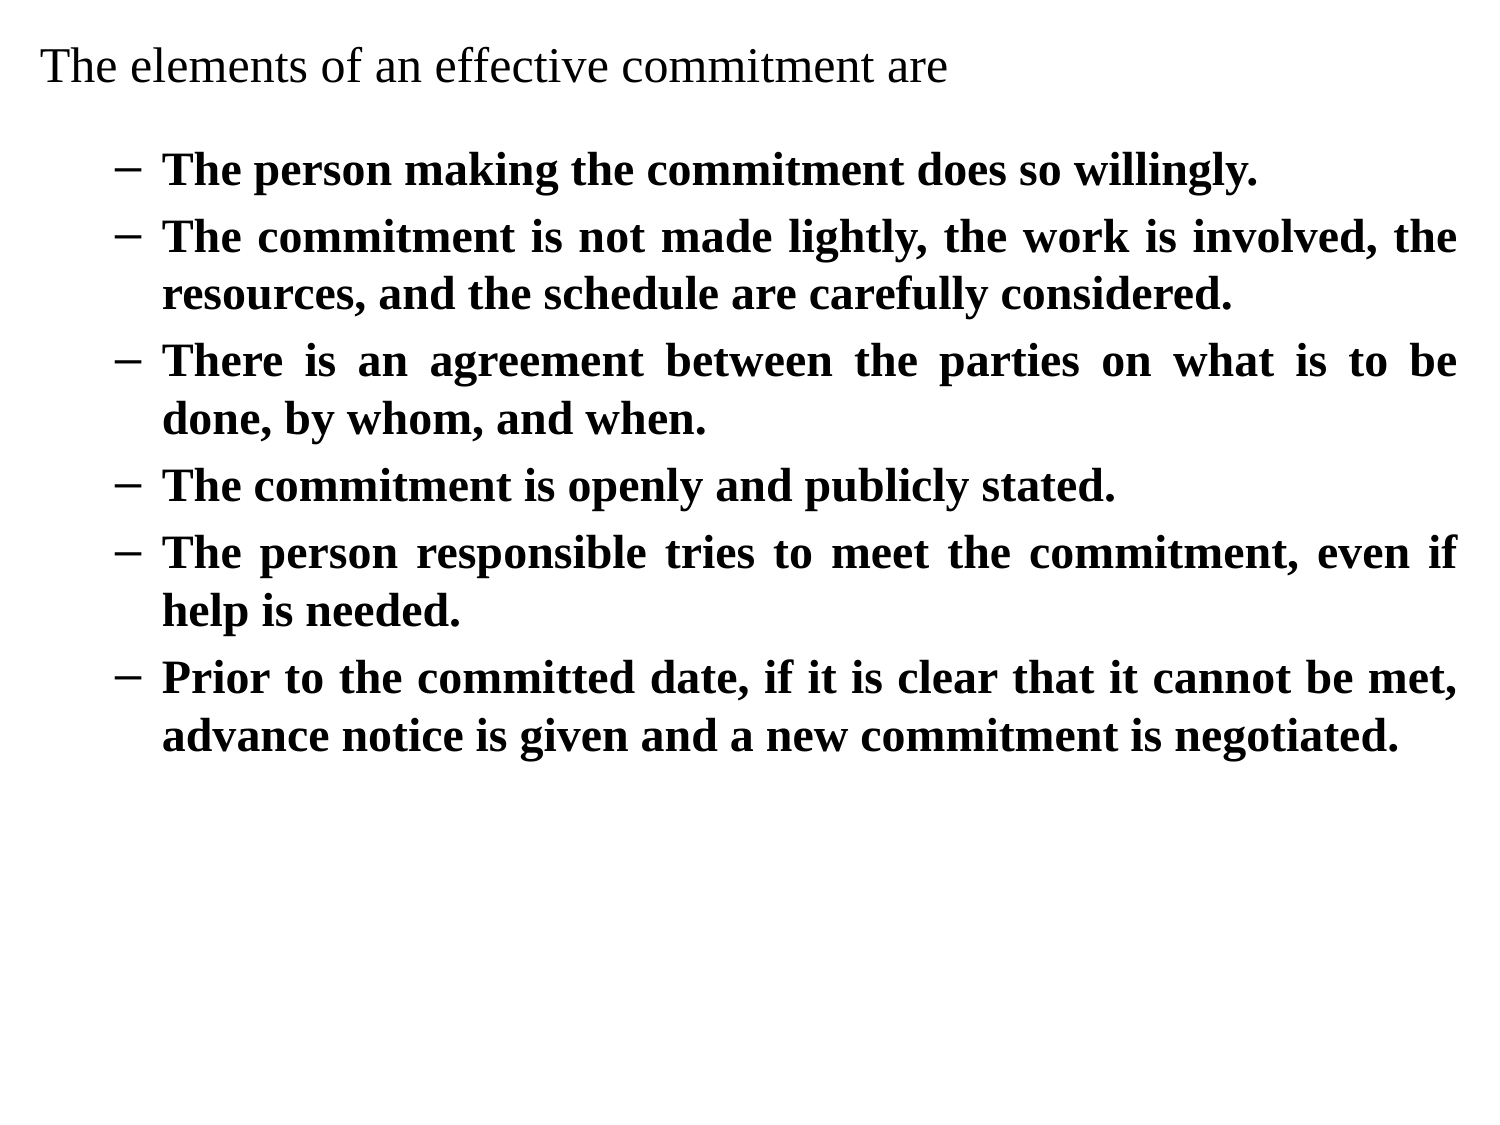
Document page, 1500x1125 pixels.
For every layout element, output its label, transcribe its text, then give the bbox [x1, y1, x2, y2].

list The elements of an effective commitment are The person making the commitment does so willingly. The commitment is not made lightly, the work is involved, the resources, and the schedule are carefully considered. There is an agreement between the parties on what is to be done, by whom, and when. The commitment is openly and publicly stated. The person responsible tries to meet the commitment, even if help is needed. Prior to the committed date, if it is clear that it cannot be met, advance notice is given and a new commitment is negotiated. [24, 24, 1475, 1100]
